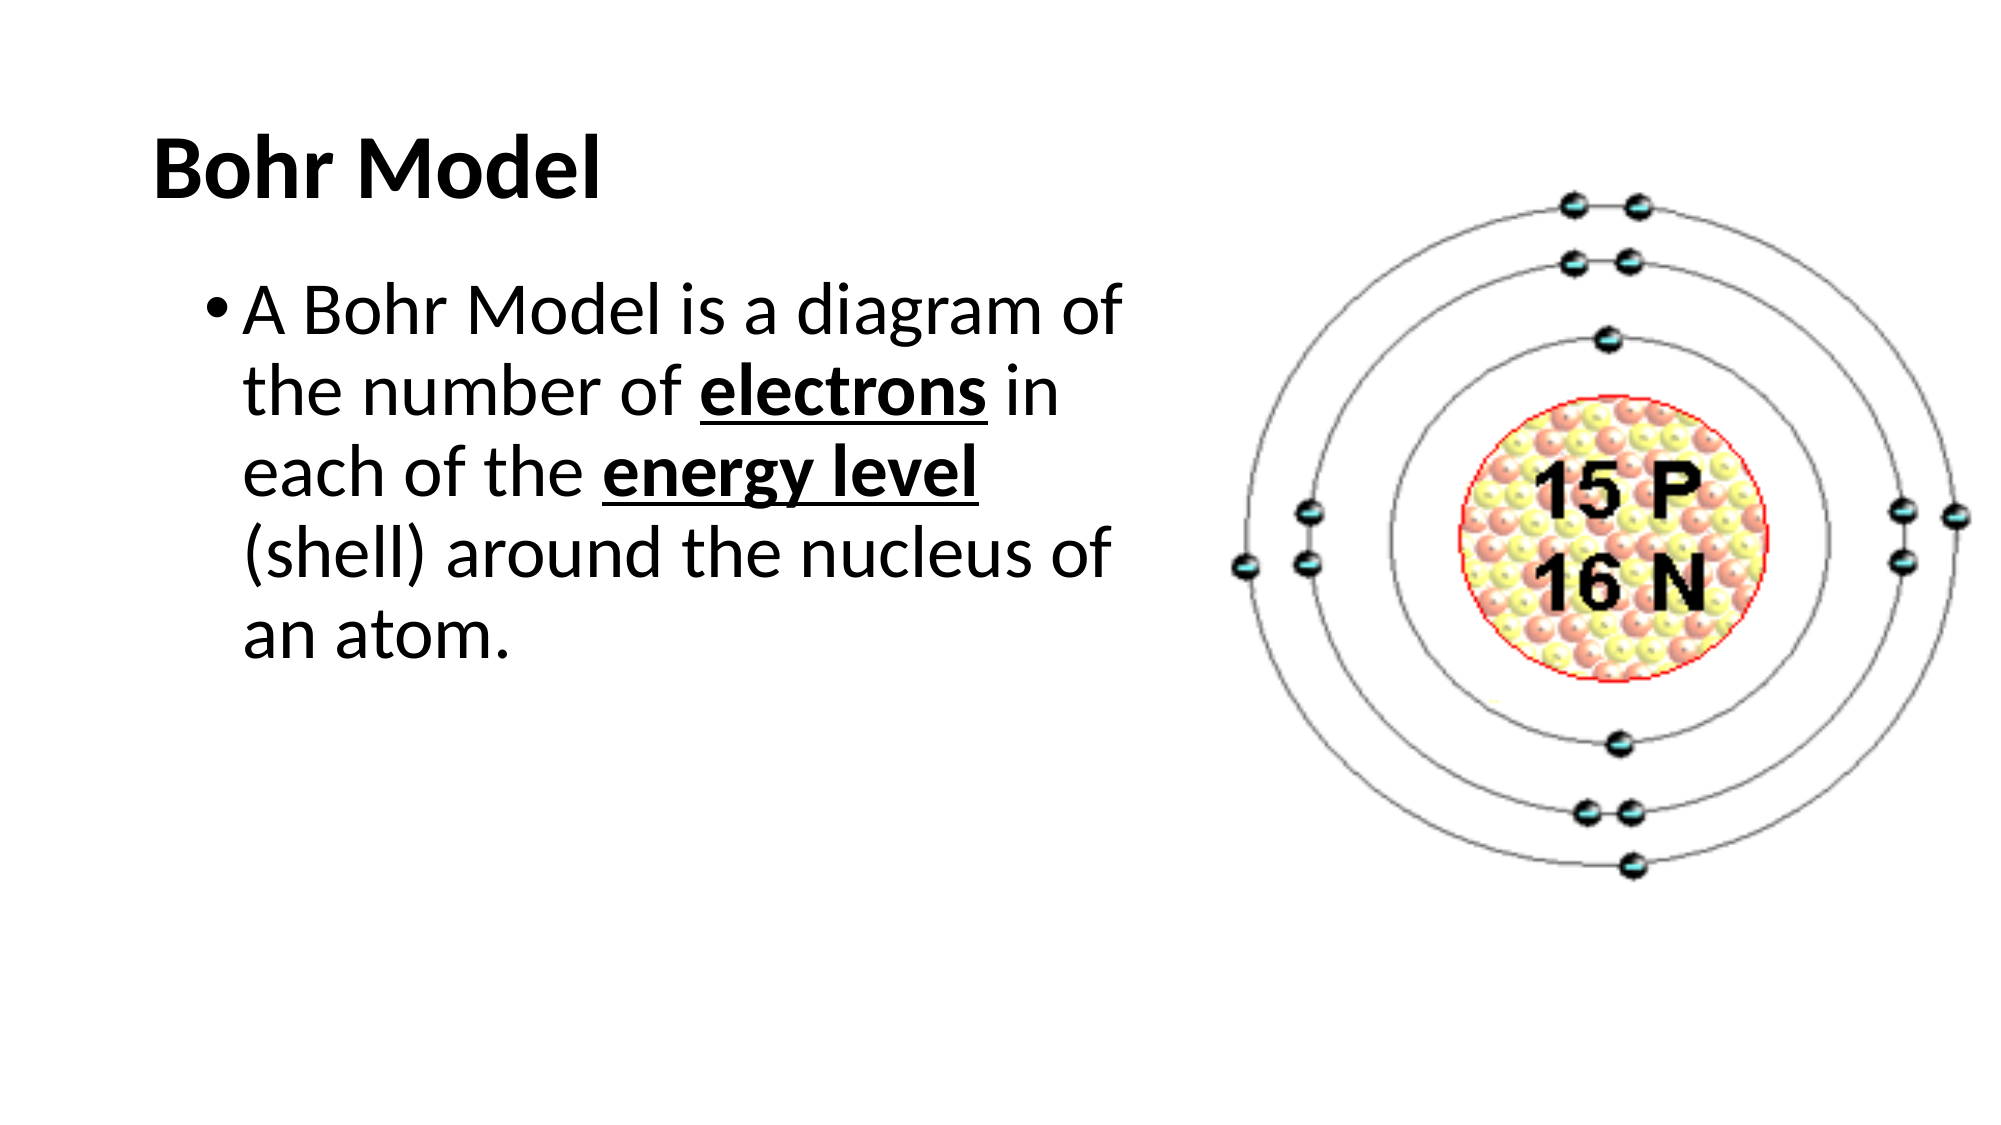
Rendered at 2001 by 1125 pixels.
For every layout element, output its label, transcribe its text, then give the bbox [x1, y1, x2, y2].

picture [1214, 168, 2000, 966]
list A Bohr Model is a diagram of the number of electrons in each of the energy level (shell) around the nucleus of an atom. [189, 262, 1162, 1125]
title Bohr Model [137, 59, 1863, 278]
